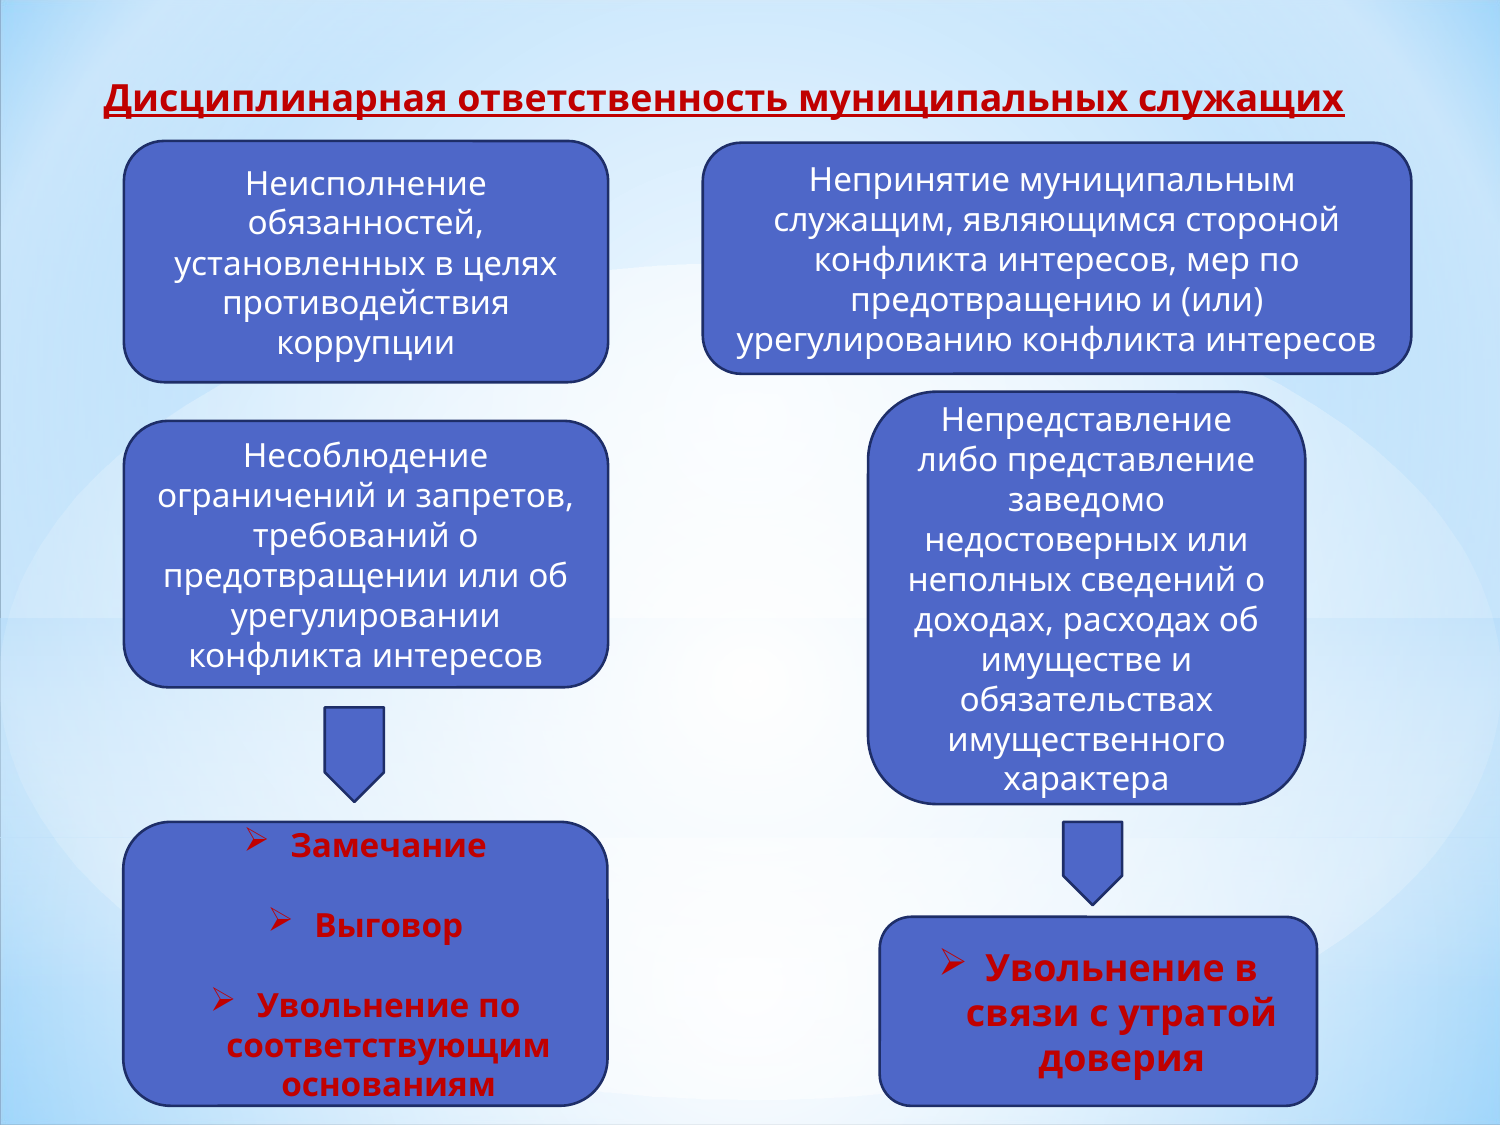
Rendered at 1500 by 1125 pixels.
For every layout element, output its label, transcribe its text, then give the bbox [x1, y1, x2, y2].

text_box Непредставление либо представление заведомо недостоверных или неполных сведений о доходах, расходах об имуществе и обязательствах имущественного характера [866, 390, 1307, 806]
text_box Непринятие муниципальным служащим, являющимся стороной конфликта интересов, мер по предотвращению и (или) урегулированию конфликта интересов [701, 141, 1413, 376]
text_box Неисполнение обязанностей, установленных в целях противодействия коррупции [122, 139, 610, 384]
text_box Замечание Выговор Увольнение по соответствующим основаниям [121, 820, 609, 1108]
text_box [1061, 820, 1124, 907]
text_box Несоблюдение ограничений и запретов, требований о предотвращении или об урегулировании конфликта интересов [122, 419, 610, 689]
text_box [323, 706, 386, 803]
text_box Дисциплинарная ответственность муниципальных служащих [88, 66, 1360, 127]
text_box Увольнение в связи с утратой доверия [878, 915, 1319, 1108]
